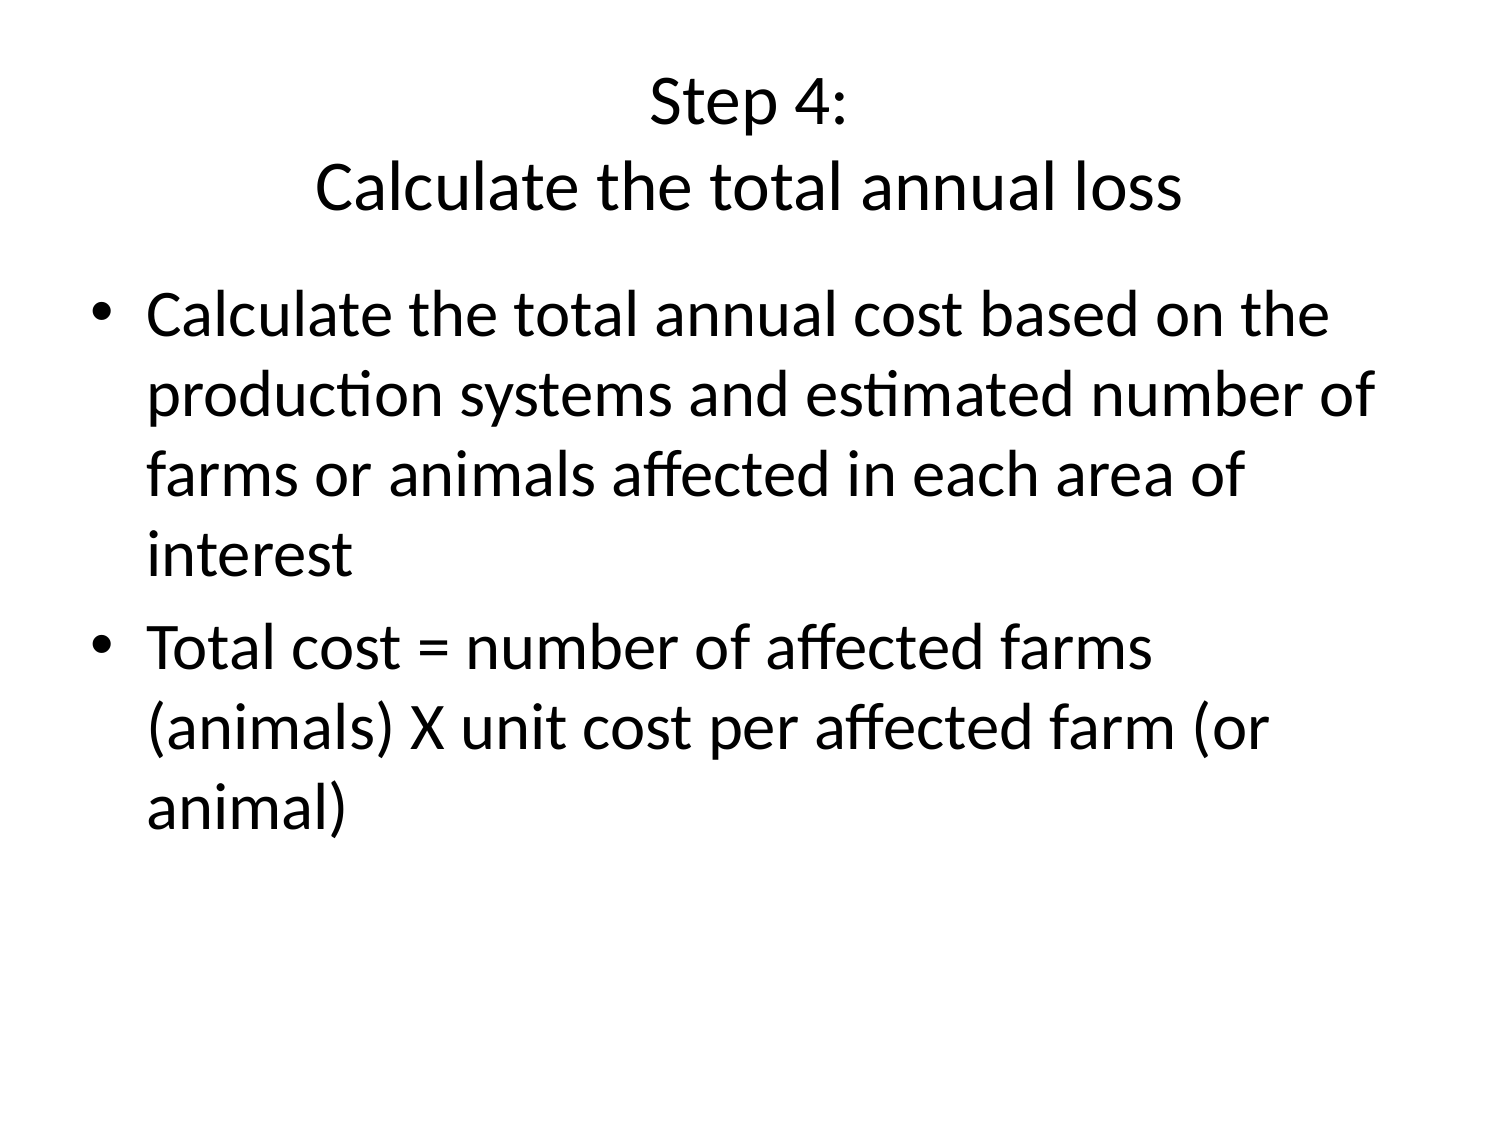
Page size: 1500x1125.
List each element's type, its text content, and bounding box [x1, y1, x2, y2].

list Calculate the total annual cost based on the production systems and estimated number of farms or animals affected in each area of interest Total cost = number of affected farms (animals) X unit cost per affected farm (or animal) [75, 262, 1425, 1005]
title Step 4: Calculate the total annual loss [75, 45, 1425, 233]
